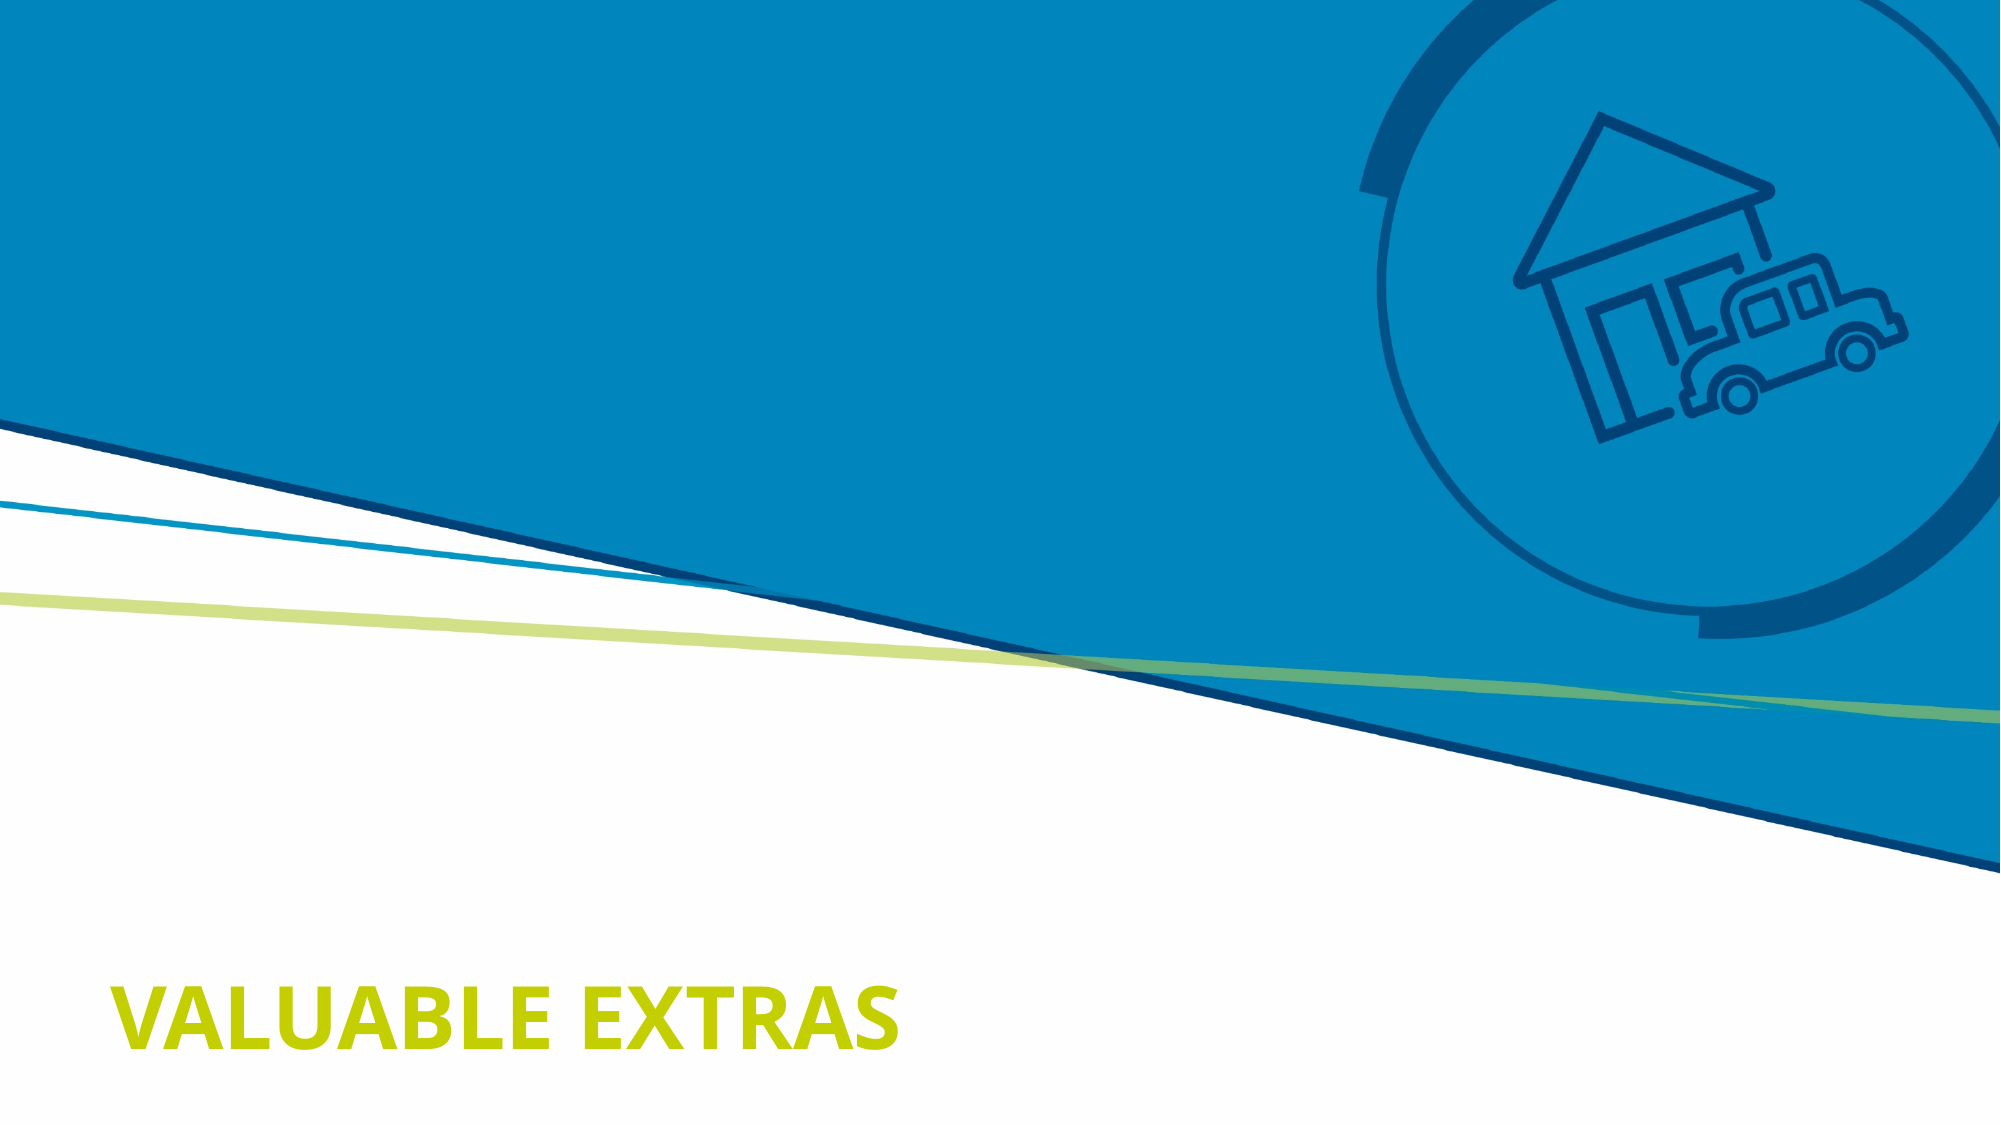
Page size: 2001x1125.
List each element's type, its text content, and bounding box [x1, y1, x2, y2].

picture [0, 508, 2000, 1125]
picture [1361, 0, 2000, 638]
picture [1839, 335, 1875, 371]
picture [1863, 0, 2000, 145]
picture [1680, 254, 1908, 418]
title Valuable Extras [94, 948, 1992, 1076]
picture [1721, 378, 1757, 414]
picture [1665, 254, 1743, 344]
picture [1677, 692, 2000, 723]
picture [1514, 113, 1775, 442]
picture [0, 421, 730, 583]
